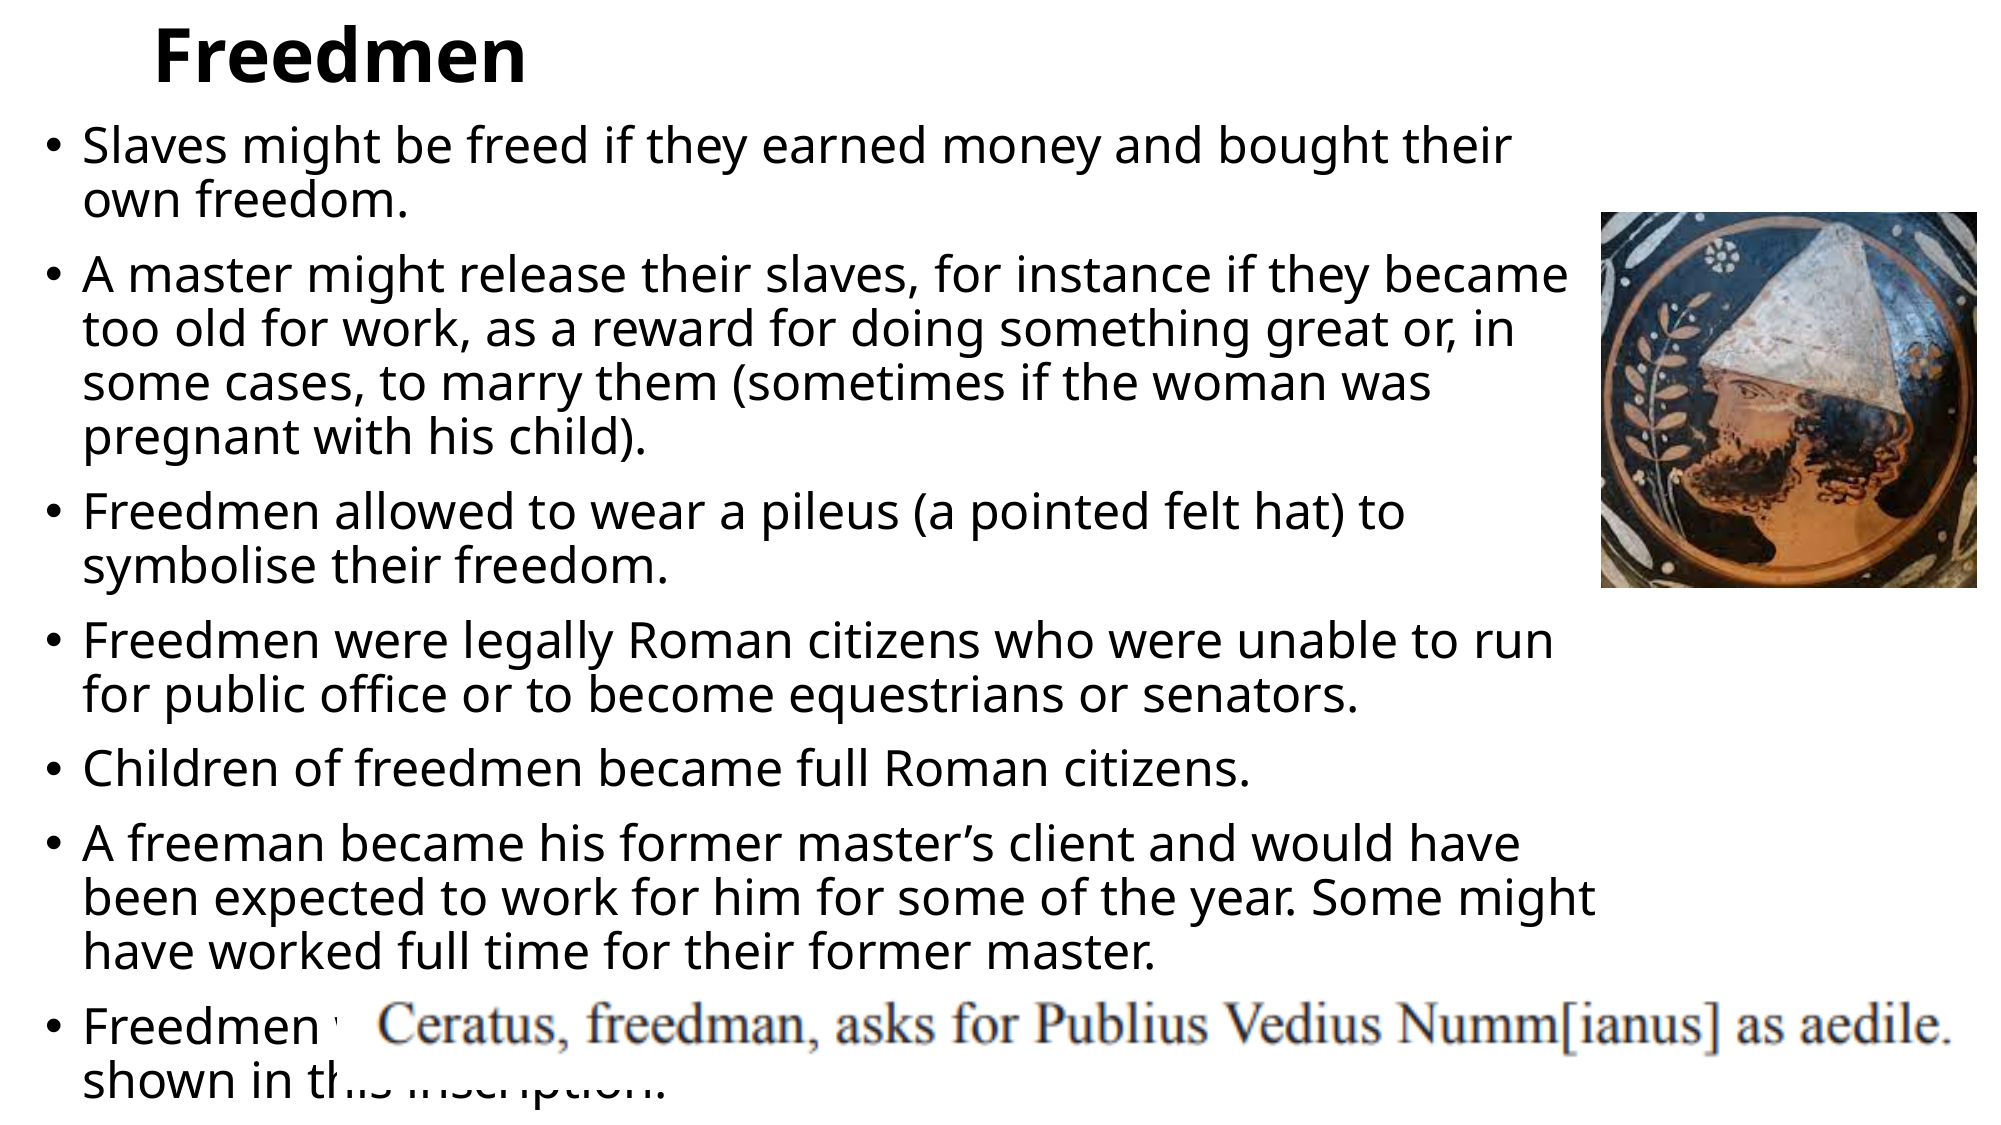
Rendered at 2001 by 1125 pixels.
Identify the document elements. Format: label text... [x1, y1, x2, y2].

title Freedmen [137, 0, 1863, 132]
list Slaves might be freed if they earned money and bought their own freedom. A master might release their slaves, for instance if they became too old for work, as a reward for doing something great or, in some cases, to marry them (sometimes if the woman was pregnant with his child). Freedmen allowed to wear a pileus (a pointed felt hat) to symbolise their freedom. Freedmen were legally Roman citizens who were unable to run for public office or to become equestrians or senators. Children of freedmen became full Roman citizens. A freeman became his former master’s client and would have been expected to work for him for some of the year. Some might have worked full time for their former master. Freedmen were expected to support their former in politics as shown in this inscription: [30, 113, 1634, 1062]
picture [337, 970, 1970, 1091]
picture [1601, 212, 1977, 588]
